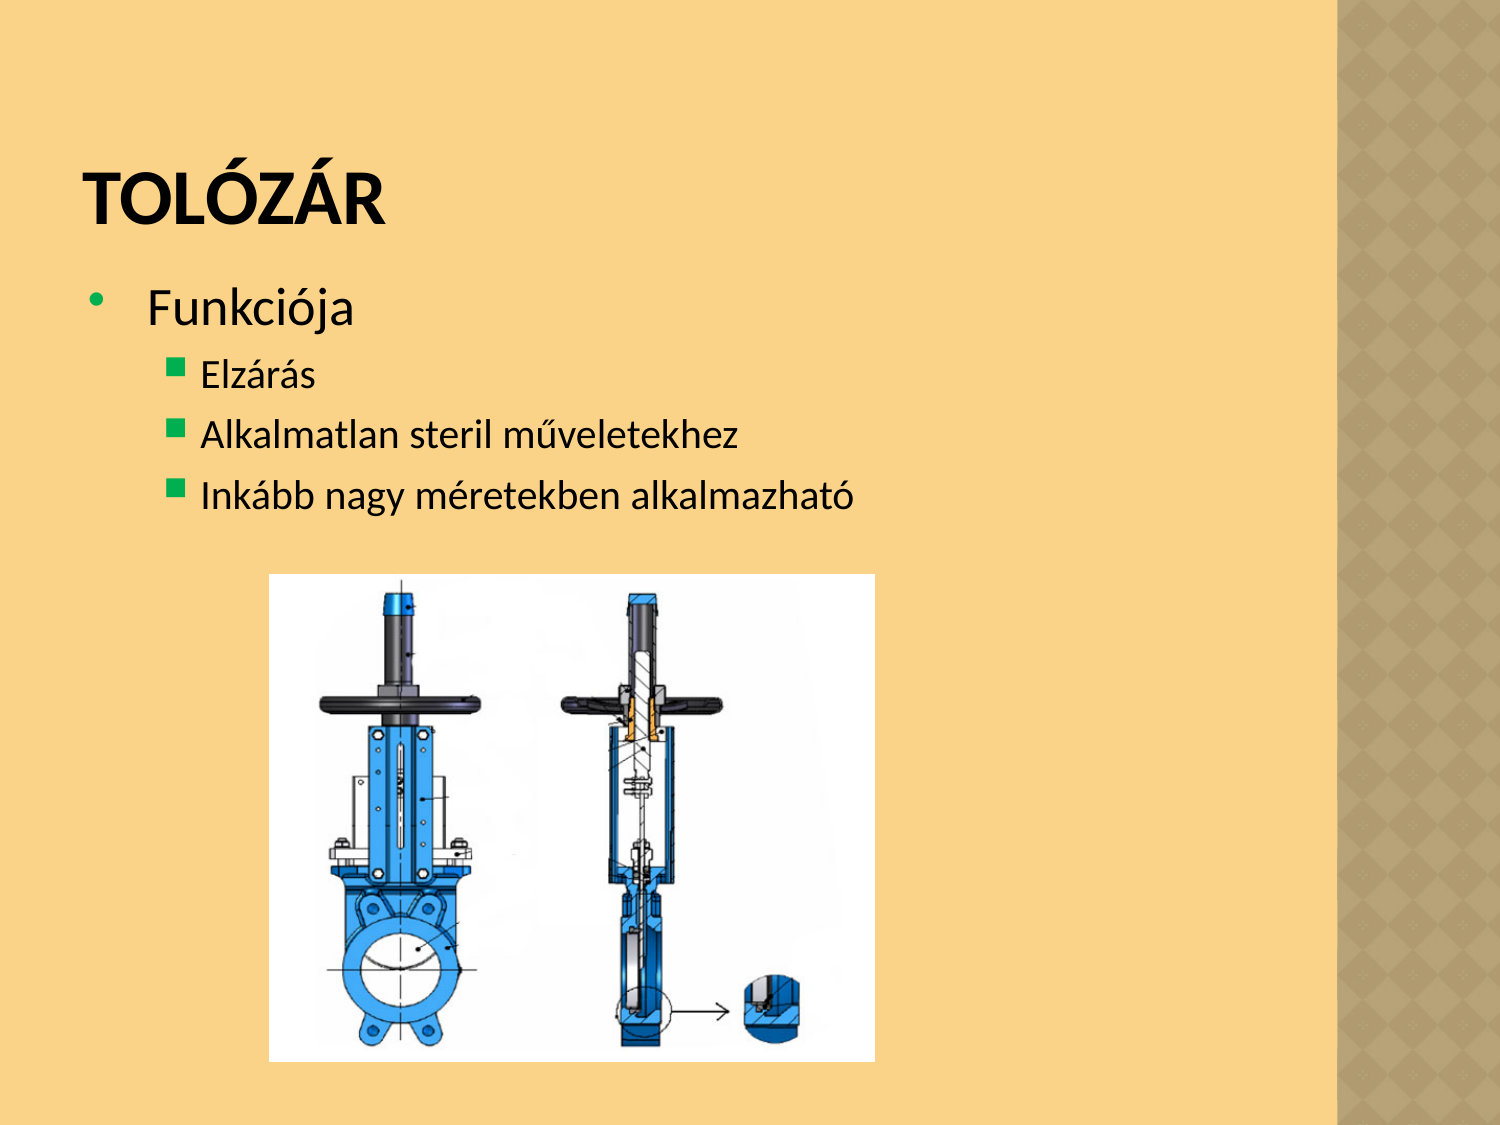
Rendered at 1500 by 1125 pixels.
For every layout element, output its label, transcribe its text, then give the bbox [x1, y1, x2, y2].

list Funkciója Elzárás Alkalmatlan steril műveletekhez Inkább nagy méretekben alkalmazható [75, 264, 1263, 1059]
title Tolózár [75, 52, 1263, 240]
picture [269, 573, 875, 1063]
